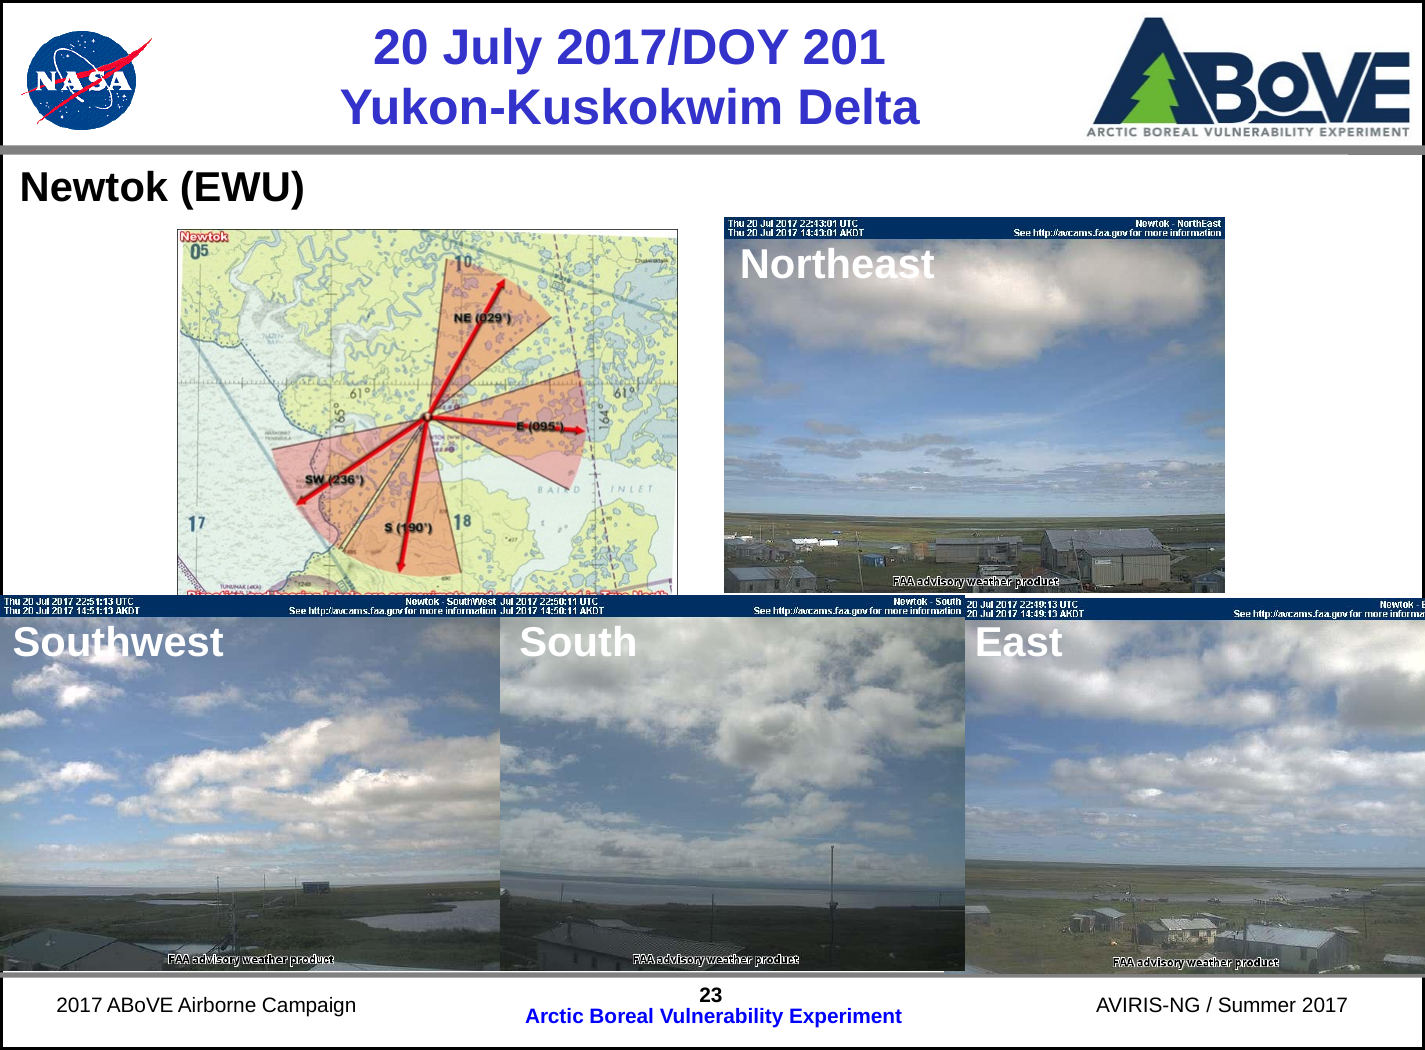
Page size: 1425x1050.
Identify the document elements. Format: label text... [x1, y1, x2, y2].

text_box NORTH [75, 217, 254, 241]
picture [0, 229, 1425, 975]
text_box Newtok (EWU) [4, 152, 321, 217]
title 20 July 2017/DOY 201 Yukon-Kuskokwim Delta [145, 22, 1115, 126]
picture [724, 217, 1225, 594]
picture [8, 15, 163, 142]
picture [1082, 13, 1414, 141]
